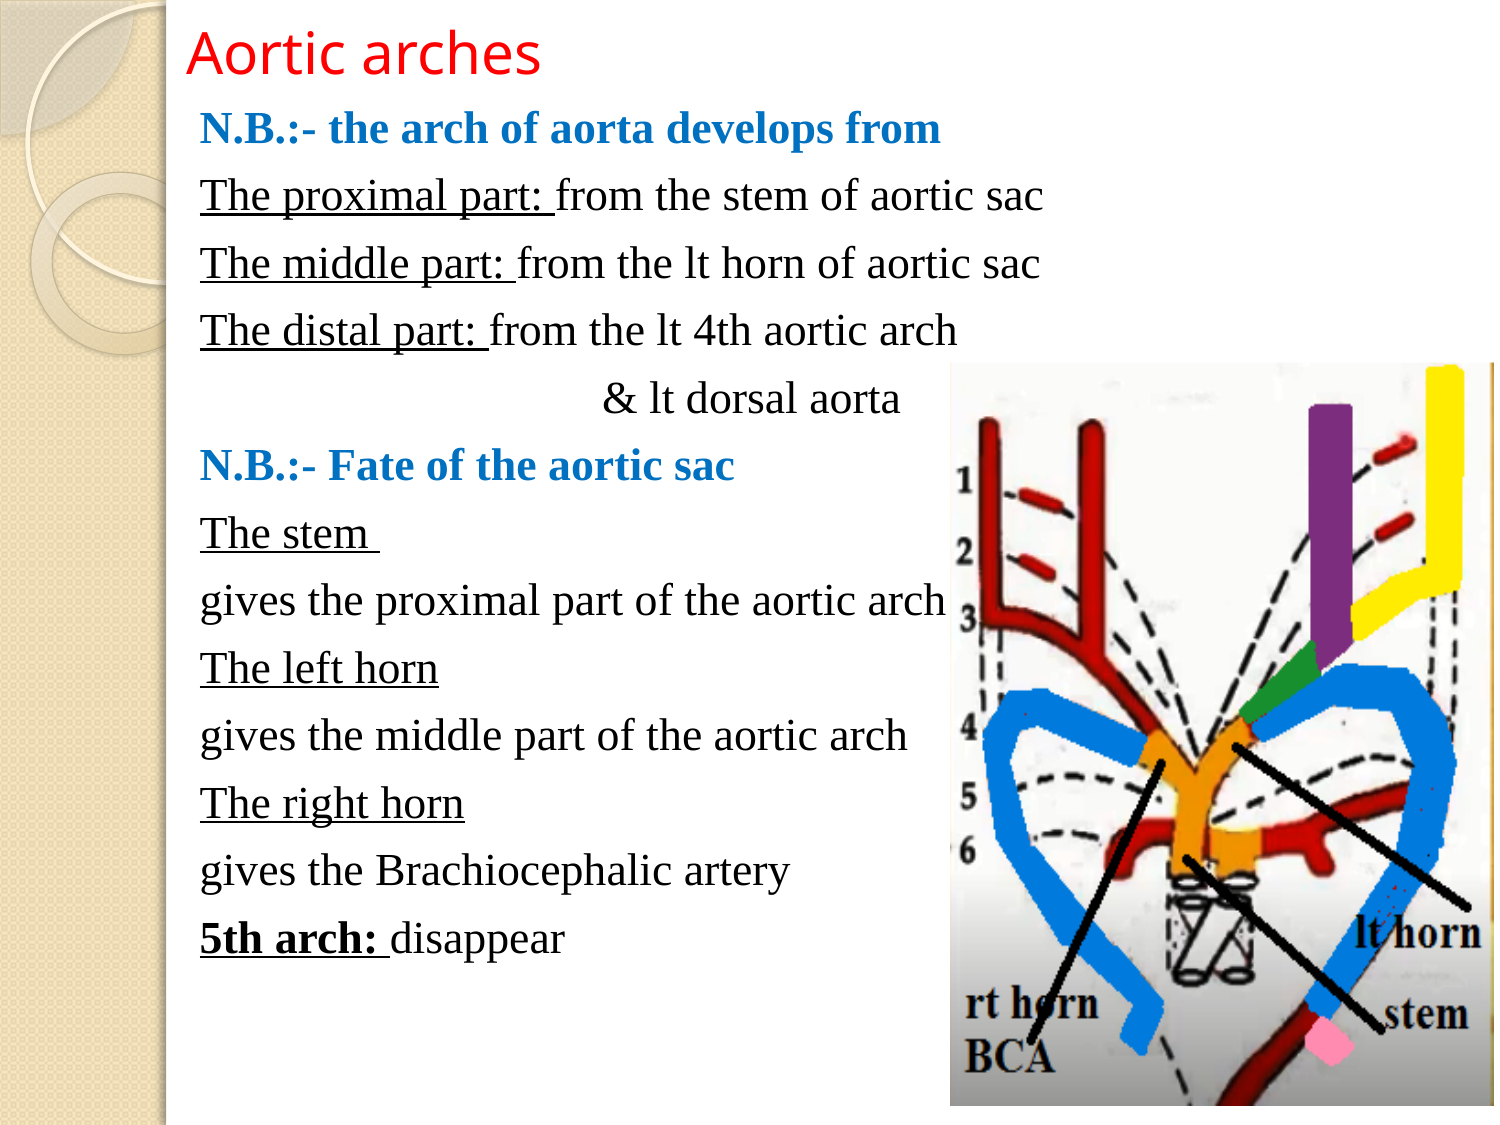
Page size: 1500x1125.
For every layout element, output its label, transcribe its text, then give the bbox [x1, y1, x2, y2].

title Aortic arches [171, 0, 1466, 102]
picture [950, 361, 1494, 1107]
list N.B.:- the arch of aorta develops from The proximal part: from the stem of aortic sac The middle part: from the lt horn of aortic sac The distal part: from the lt 4th aortic arch & lt dorsal aorta N.B.:- Fate of the aortic sac The stem gives the proximal part of the aortic arch The left horn gives the middle part of the aortic arch The right horn gives the Brachiocephalic artery 5th arch: disappear [171, 90, 1294, 1125]
